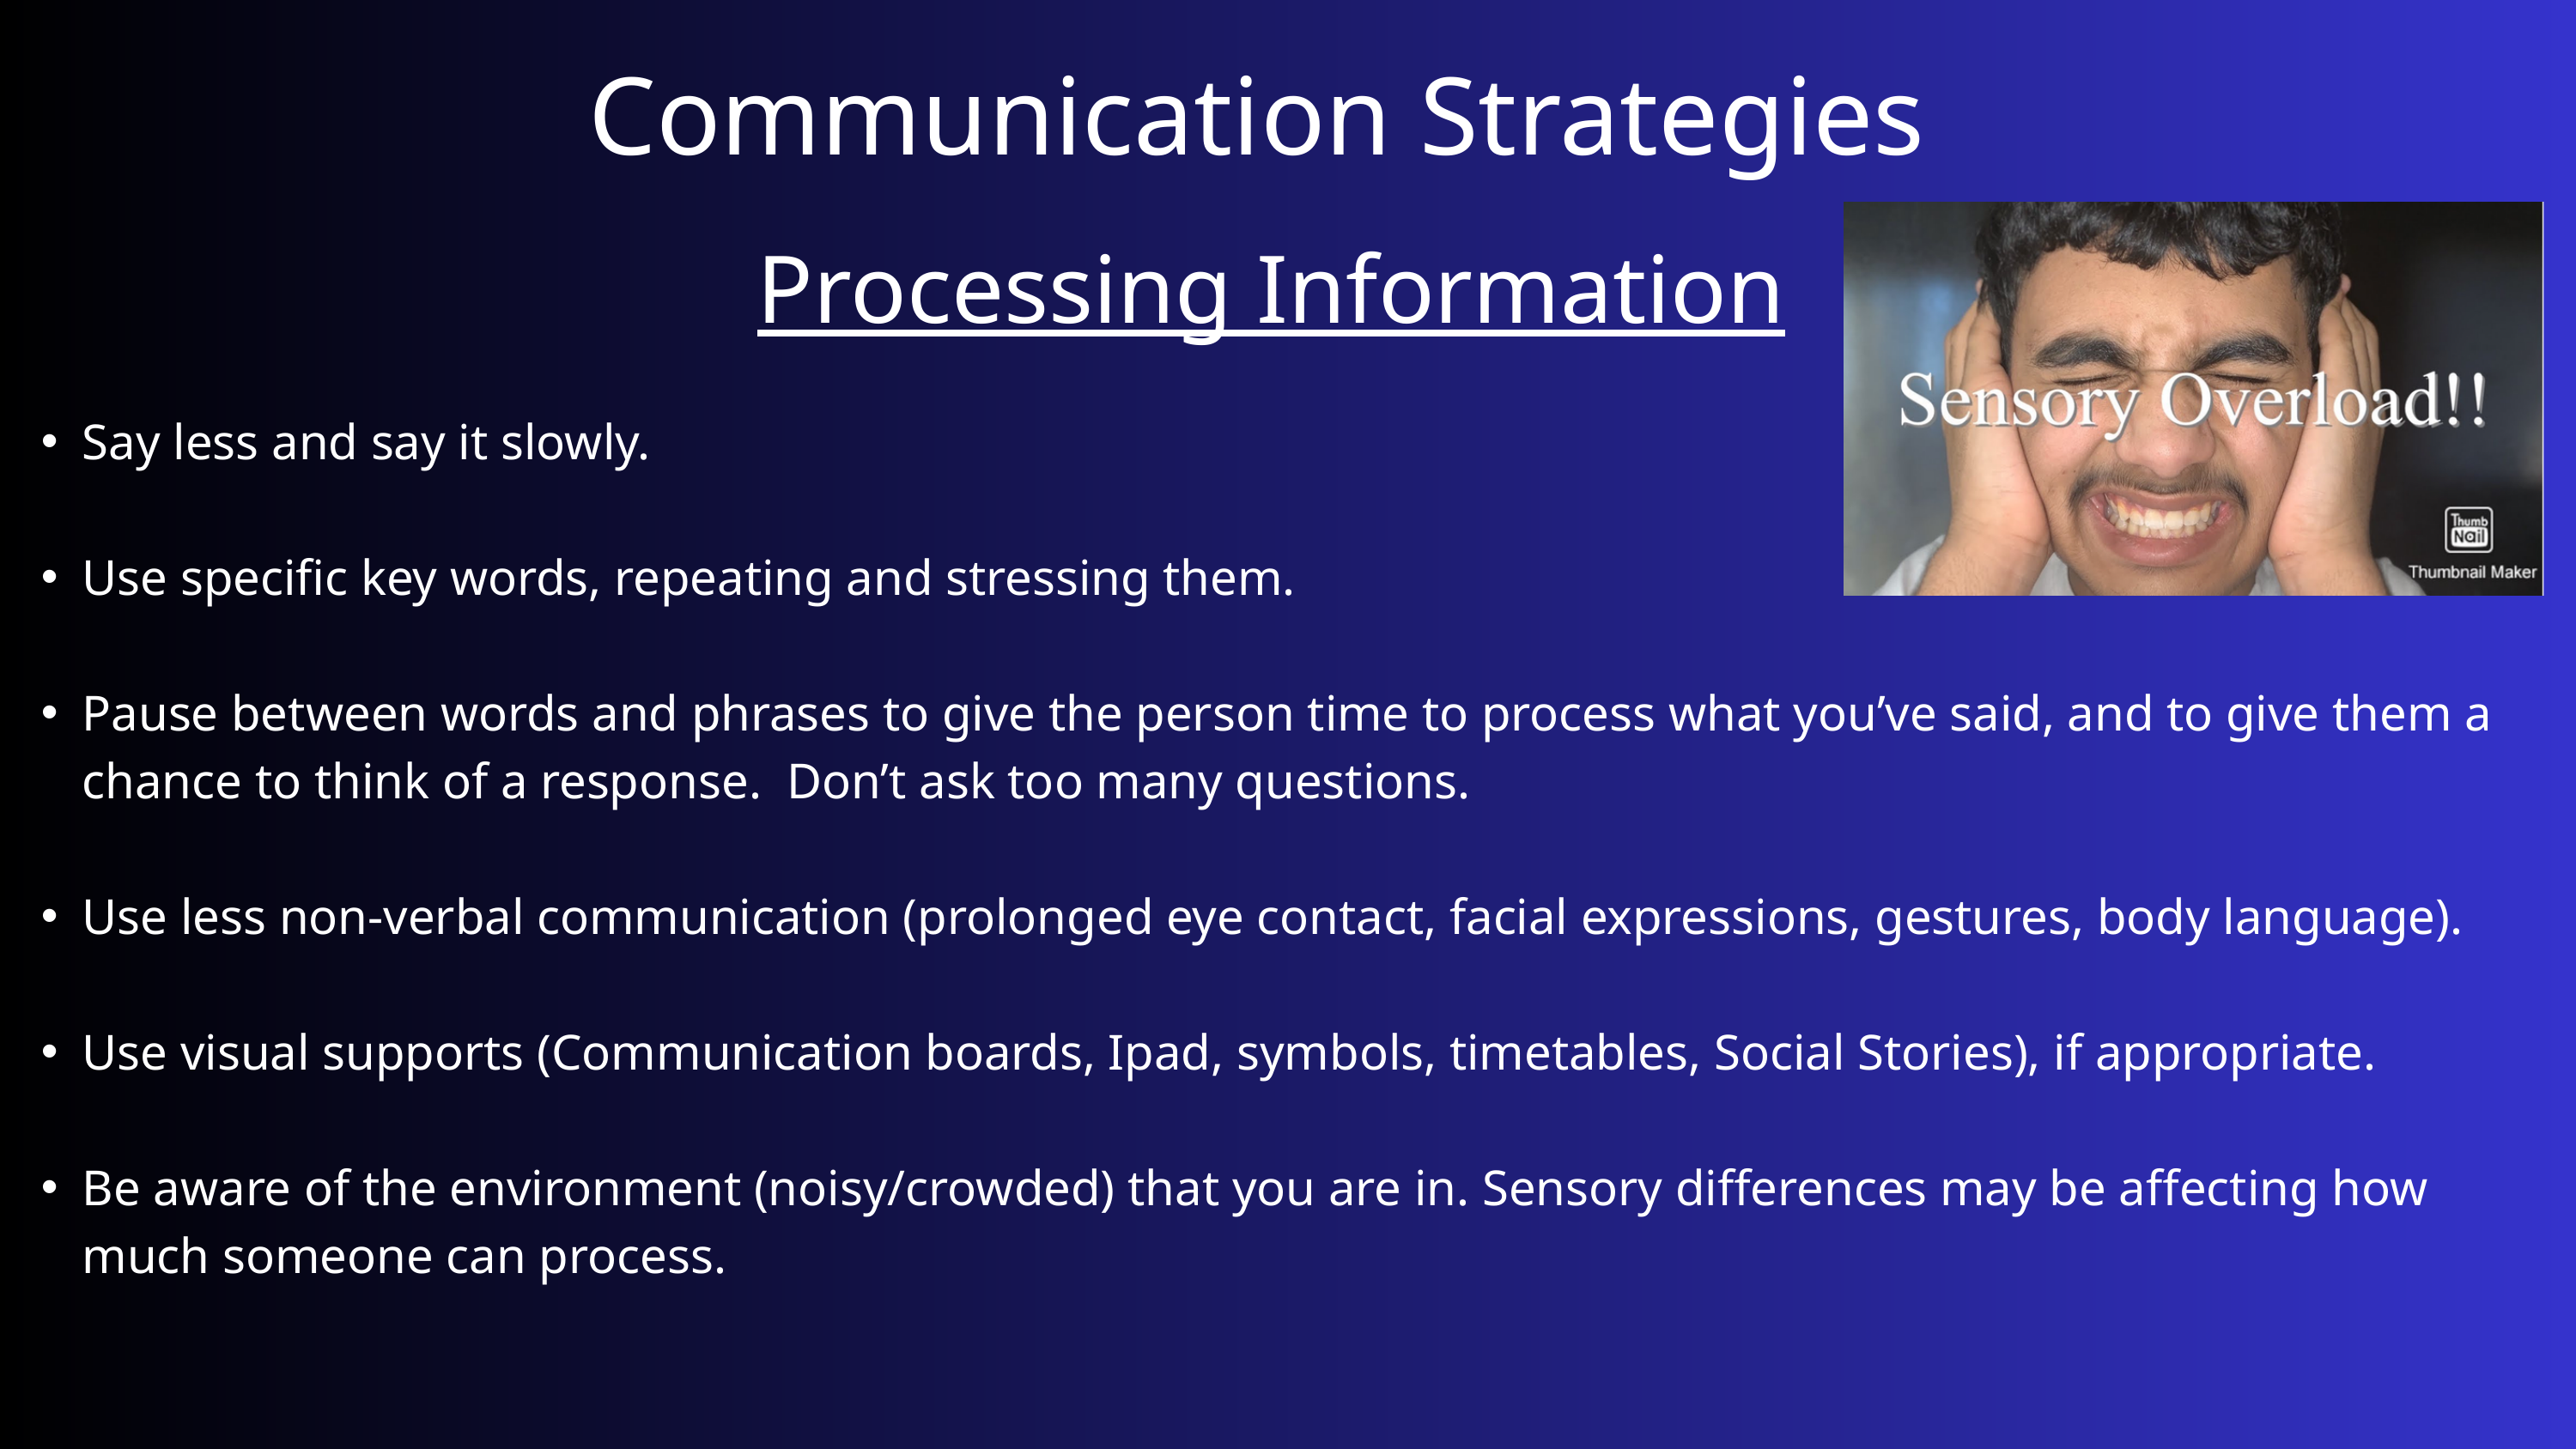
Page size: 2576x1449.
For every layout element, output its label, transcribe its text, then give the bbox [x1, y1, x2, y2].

text_box [1844, 202, 2544, 597]
text_box Processing Information Say less and say it slowly. Use specific key words, repeating and stressing them. Pause between words and phrases to give the person time to process what you’ve said, and to give them a chance to think of a response. Don’t ask too many questions. Use less non-verbal communication (prolonged eye contact, facial expressions, gestures, body language). Use visual supports (Communication boards, Ipad, symbols, timetables, Social Stories), if appropriate. Be aware of the environment (noisy/crowded) that you are in. Sensory differences may be affecting how much someone can process. [0, 210, 2567, 1283]
text_box Communication Strategies [521, 26, 1993, 176]
